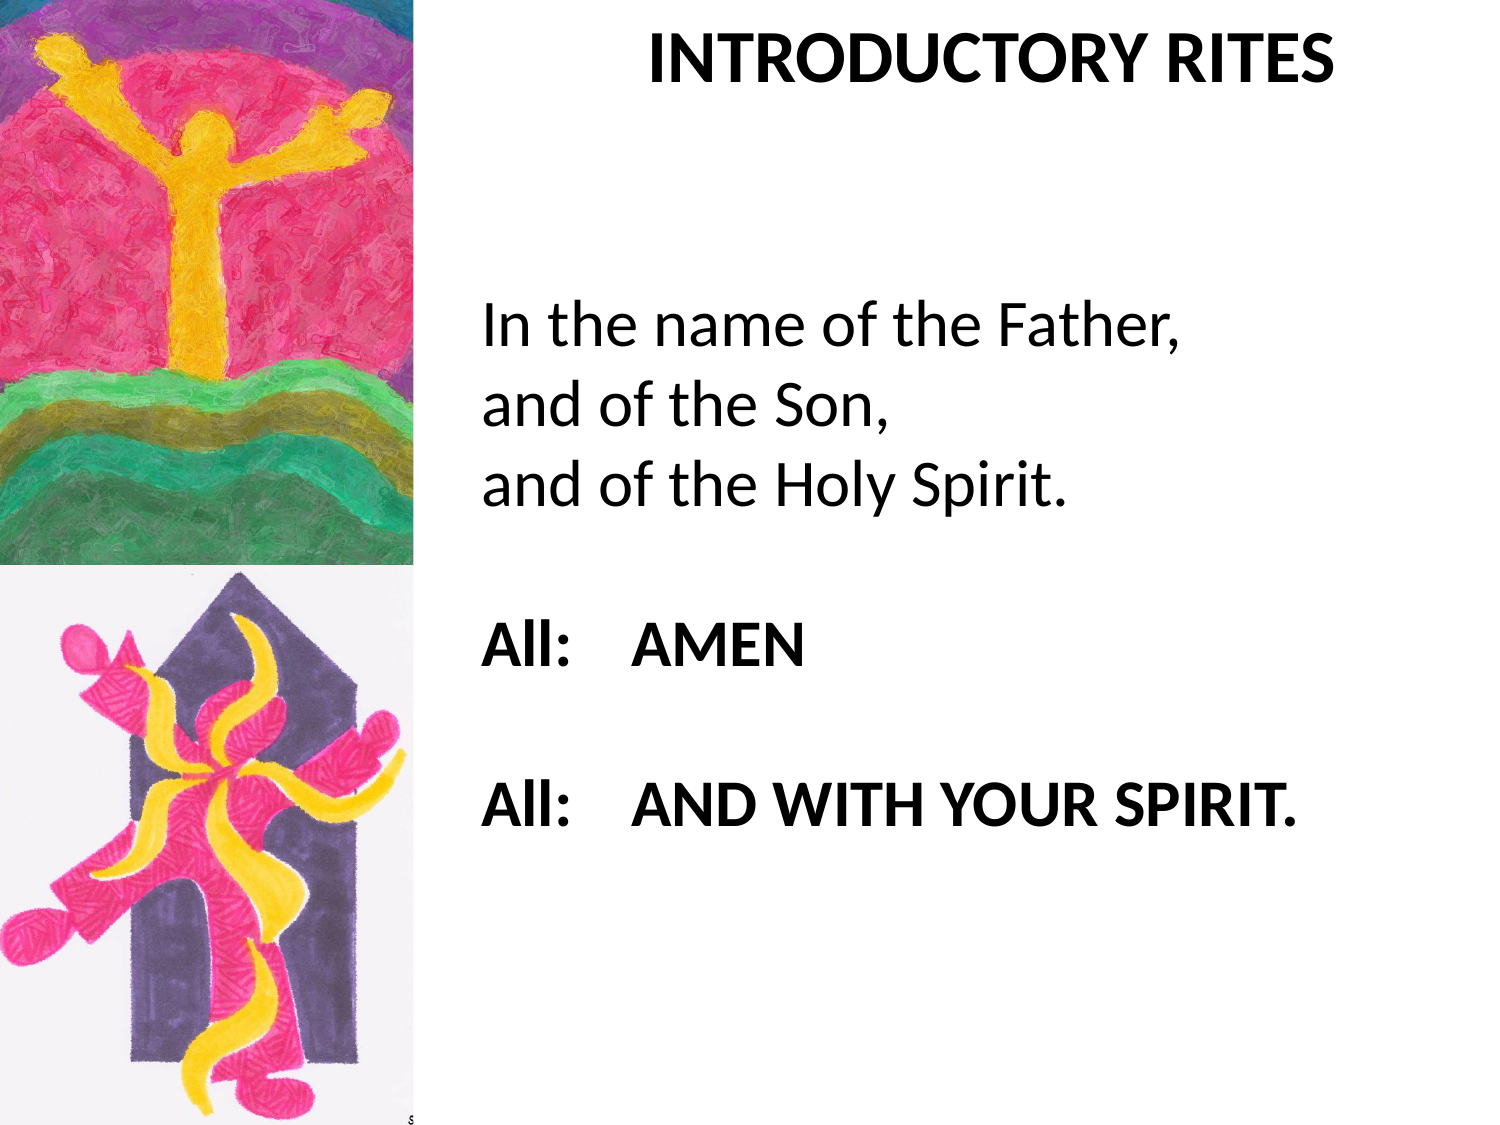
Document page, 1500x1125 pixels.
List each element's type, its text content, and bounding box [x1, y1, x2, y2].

text_box In the name of the Father, and of the Son, and of the Holy Spirit. All: AMEN All: AND WITH YOUR SPIRIT. [466, 272, 1471, 847]
text_box INTRODUCTORY RITES [525, 0, 1459, 105]
picture [0, 0, 414, 1125]
